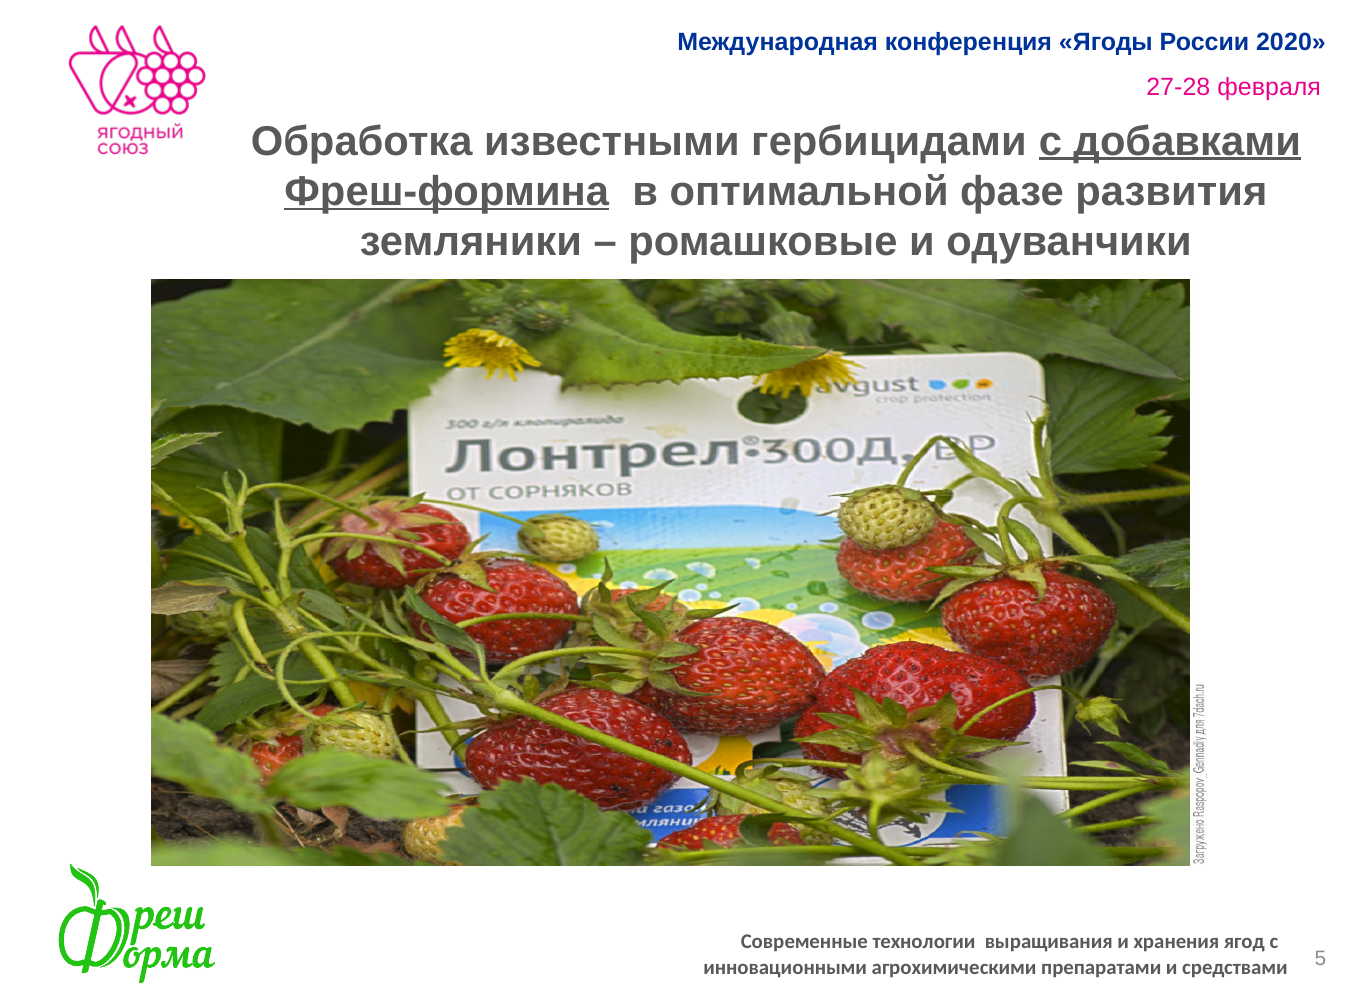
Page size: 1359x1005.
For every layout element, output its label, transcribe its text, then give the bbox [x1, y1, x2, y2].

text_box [57, 862, 217, 985]
picture [51, 5, 219, 172]
slide_number 5 [1300, 930, 1339, 985]
text_box Современные технологии выращивания и хранения ягод с инновационными агрохимическими препаратами и средствами [572, 921, 1300, 985]
title Обработка известными гербицидами с добавками Фреш-формина в оптимальной фазе развития земляники – ромашковые и одуванчики [218, 107, 1334, 278]
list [151, 279, 1207, 866]
